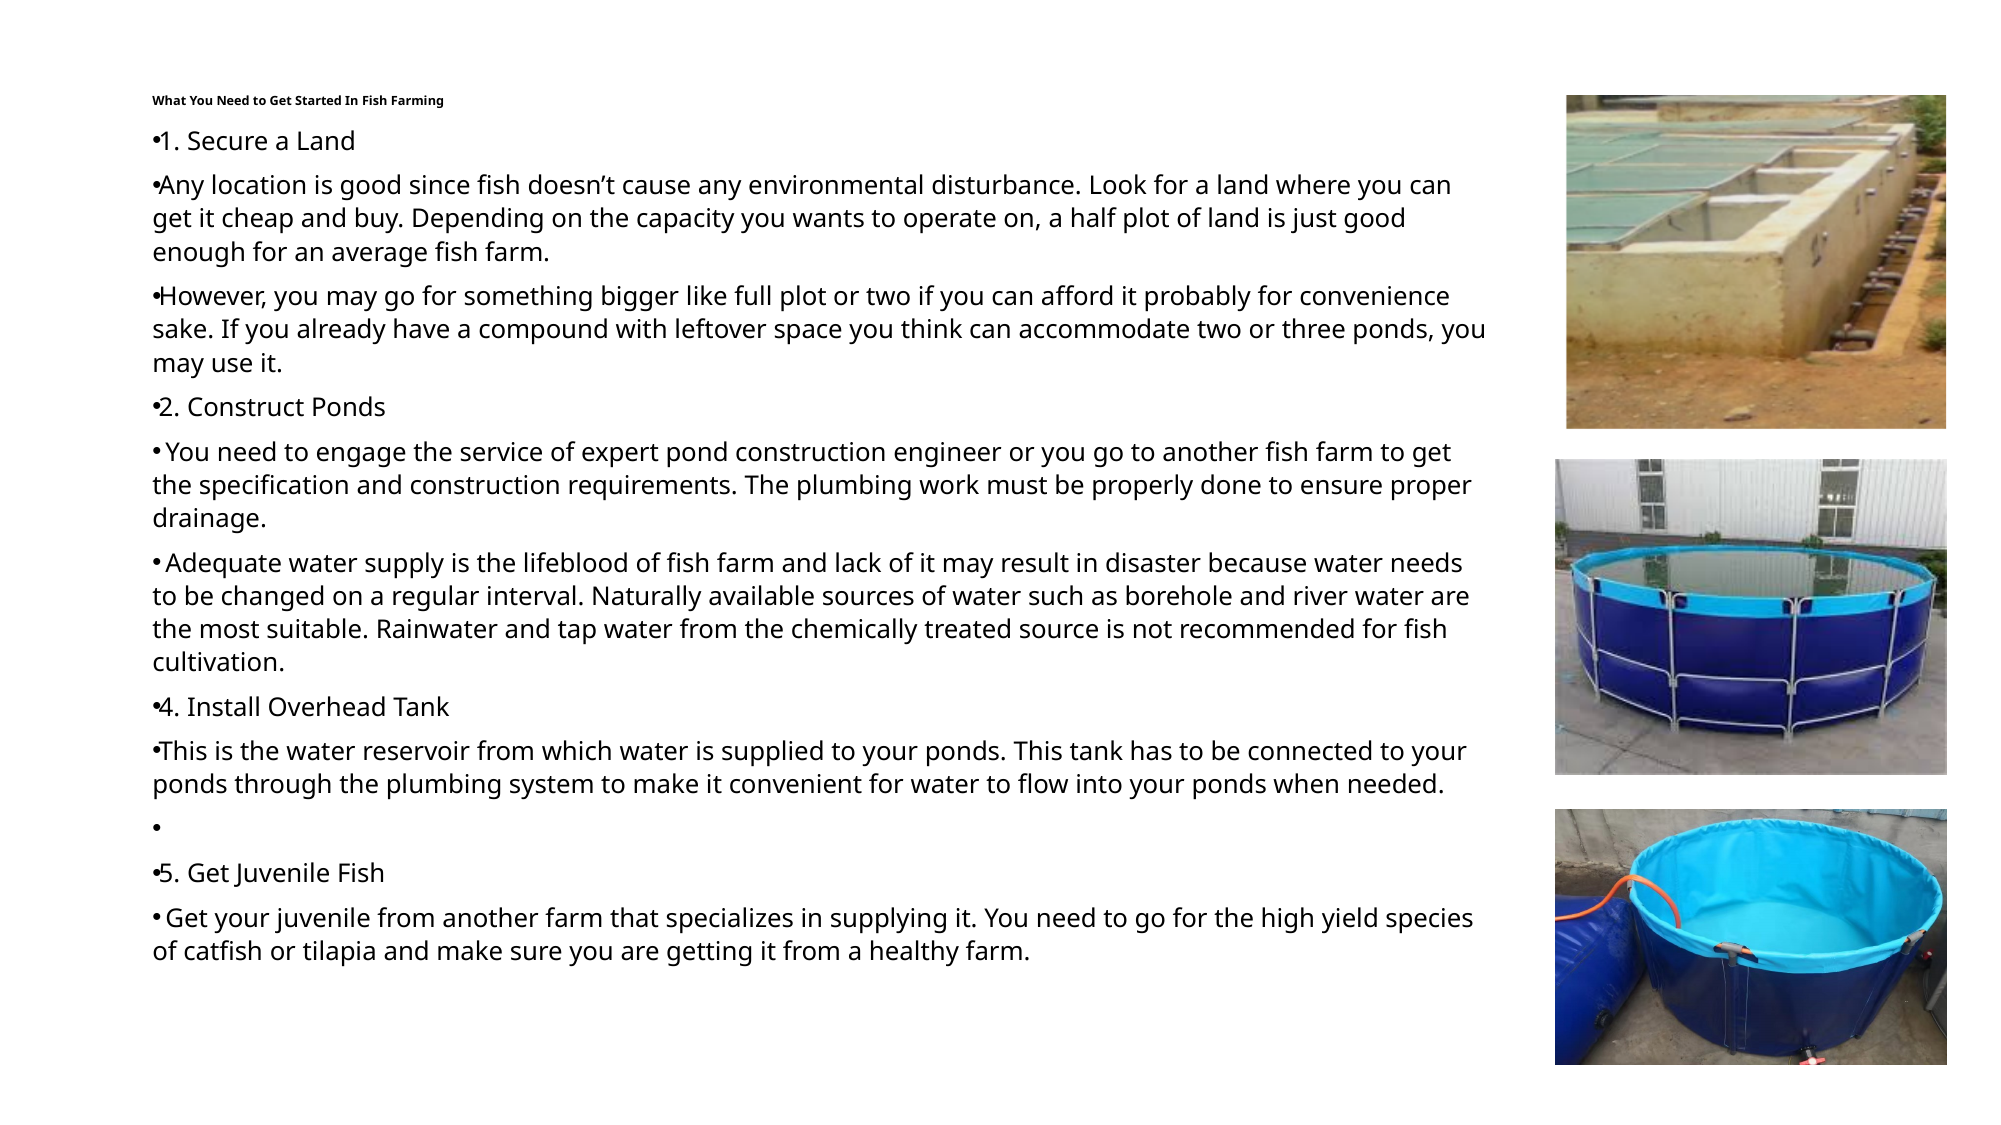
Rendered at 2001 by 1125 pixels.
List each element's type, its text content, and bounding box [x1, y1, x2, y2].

list 1. Secure a Land Any location is good since fish doesn’t cause any environmental disturbance. Look for a land where you can get it cheap and buy. Depending on the capacity you wants to operate on, a half plot of land is just good enough for an average fish farm. However, you may go for something bigger like full plot or two if you can afford it probably for convenience sake. If you already have a compound with leftover space you think can accommodate two or three ponds, you may use it. 2. Construct Ponds You need to engage the service of expert pond construction engineer or you go to another fish farm to get the specification and construction requirements. The plumbing work must be properly done to ensure proper drainage. Adequate water supply is the lifeblood of fish farm and lack of it may result in disaster because water needs to be changed on a regular interval. Naturally available sources of water such as borehole and river water are the most suitable. Rainwater and tap water from the chemically treated source is not recommended for fish cultivation. 4. Install Overhead Tank This is the water reservoir from which water is supplied to your ponds. This tank has to be connected to your ponds through the plumbing system to make it convenient for water to flow into your ponds when needed. 5. Get Juvenile Fish Get your juvenile from another farm that specializes in supplying it. You need to go for the high yield species of catfish or tilapia and make sure you are getting it from a healthy farm. [137, 114, 1504, 1014]
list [1542, 95, 1947, 460]
picture [1555, 459, 1947, 775]
picture [1555, 809, 1947, 1065]
title What You Need to Get Started In Fish Farming [137, 59, 1863, 132]
